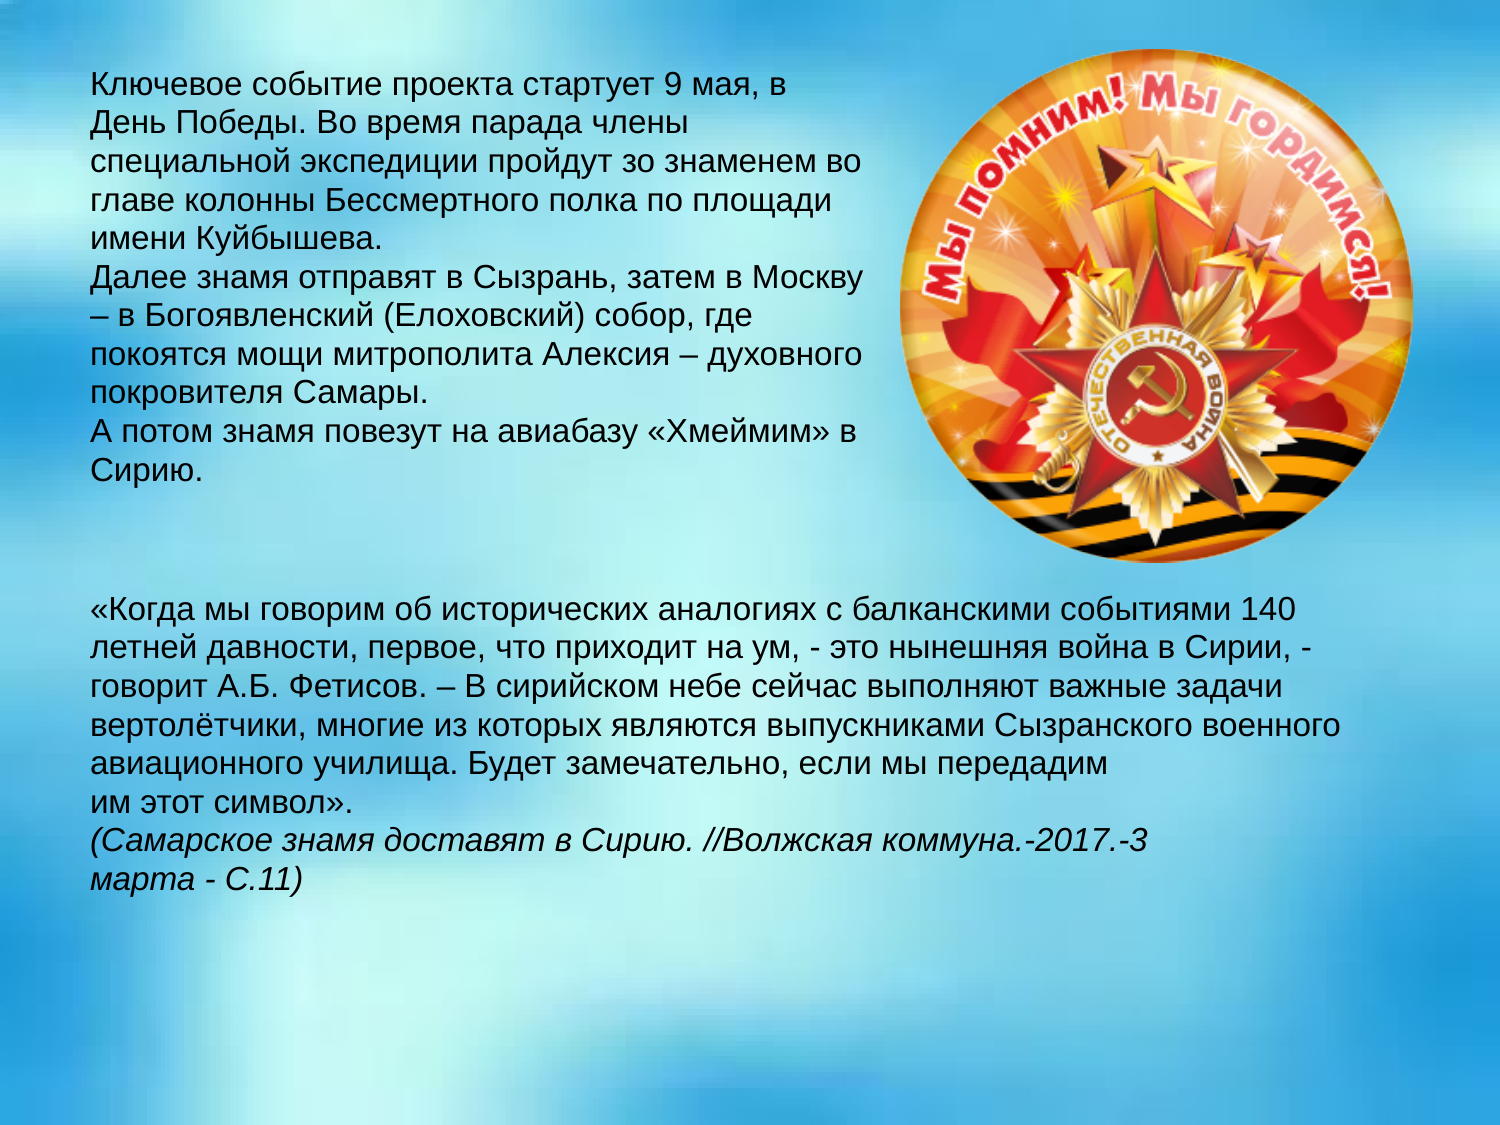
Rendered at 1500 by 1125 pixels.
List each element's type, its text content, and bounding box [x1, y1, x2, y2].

list Ключевое событие проекта стартует 9 мая, в День Победы. Во время парада члены специальной экспедиции пройдут зо знаменем во главе колонны Бессмертного полка по площади имени Куйбышева. Далее знамя отправят в Сызрань, затем в Москву – в Богоявленский (Елоховский) собор, где покоятся мощи митрополита Алексия – духовного покровителя Самары. А потом знамя повезут на авиабазу «Хмеймим» в Сирию. [75, 62, 888, 587]
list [899, 49, 1413, 563]
picture [0, 0, 1500, 1125]
list «Когда мы говорим об исторических аналогиях с балканскими событиями 140 летней давности, первое, что приходит на ум, - это нынешняя война в Сирии, - говорит А.Б. Фетисов. – В сирийском небе сейчас выполняют важные задачи вертолётчики, многие из которых являются выпускниками Сызранского военного авиационного училища. Будет замечательно, если мы передадим им этот символ». (Самарское знамя доставят в Сирию. //Волжская коммуна.-2017.-3 марта - С.11) [75, 587, 1413, 1000]
